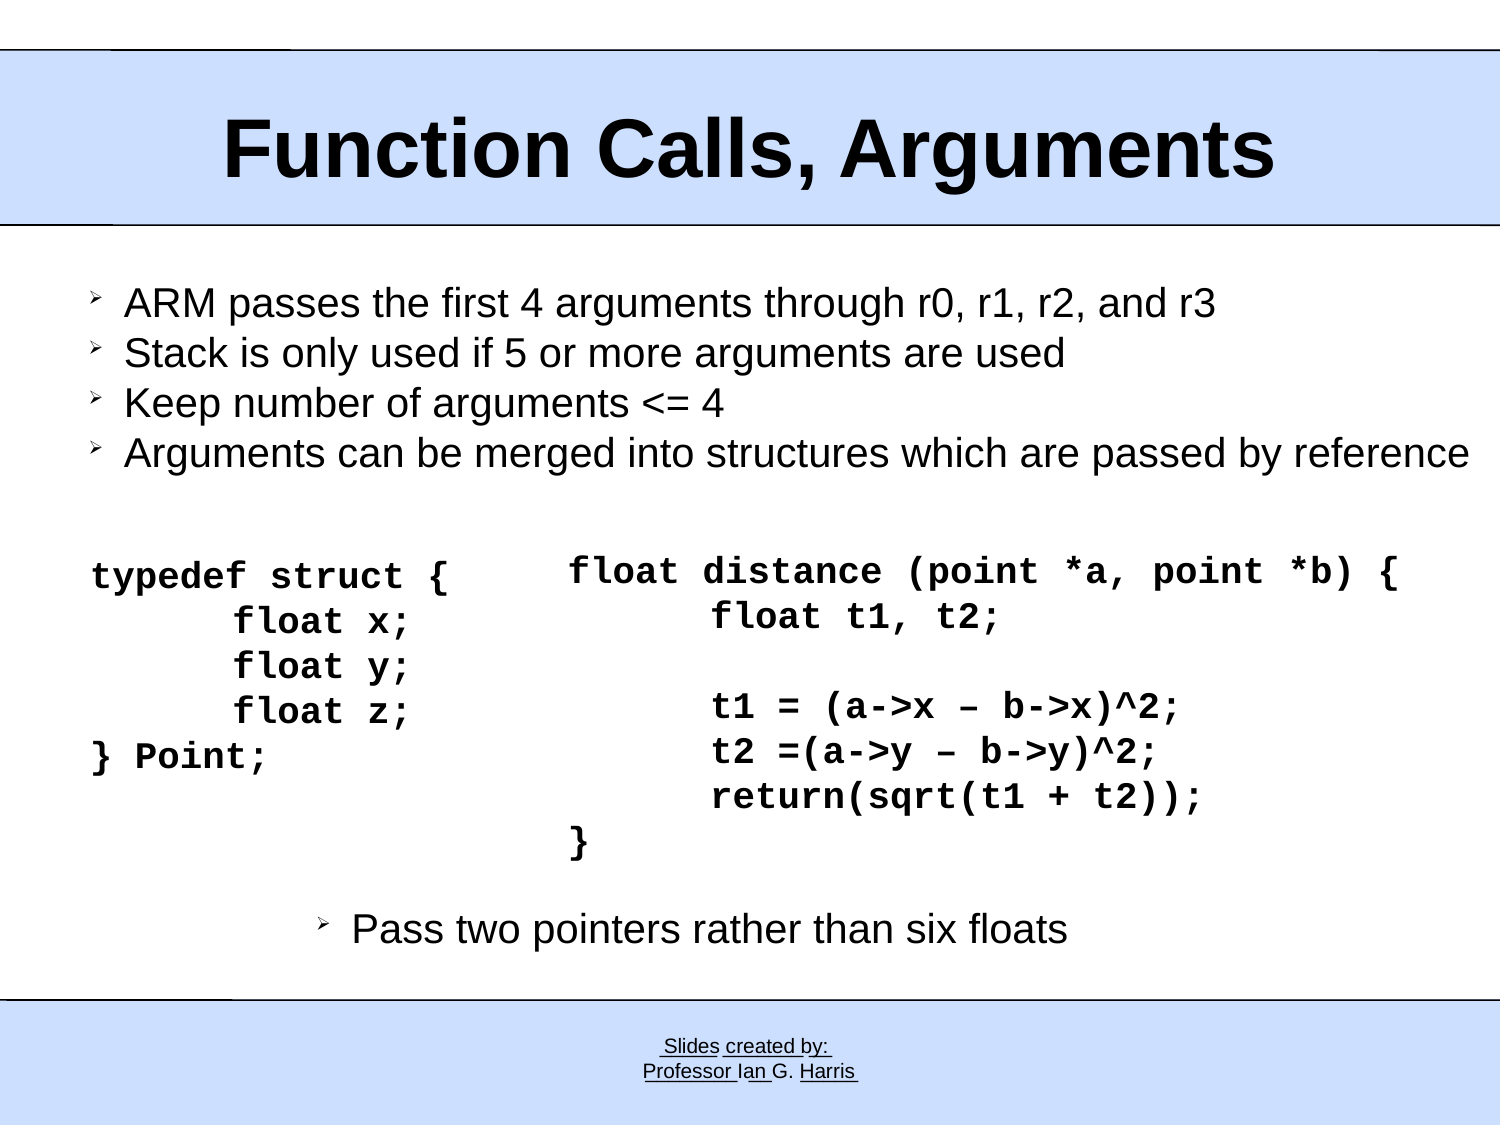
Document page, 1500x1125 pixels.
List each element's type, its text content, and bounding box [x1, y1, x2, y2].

text_box ARM passes the first 4 arguments through r0, r1, r2, and r3 Stack is only used if 5 or more arguments are used Keep number of arguments <= 4 Arguments can be merged into structures which are passed by reference [73, 267, 1463, 533]
footer Slides created by: Professor Ian G. Harris [512, 1024, 986, 1099]
title Function Calls, Arguments [112, 49, 1388, 238]
text_box typedef struct { float x; float y; float z; } Point; [74, 543, 464, 784]
text_box float distance (point *a, point *b) { float t1, t2; t1 = (a->x – b->x)^2; t2 =(a->y – b->y)^2; return(sqrt(t1 + t2)); } [552, 538, 1414, 913]
text_box Pass two pointers rather than six floats [301, 893, 1062, 959]
